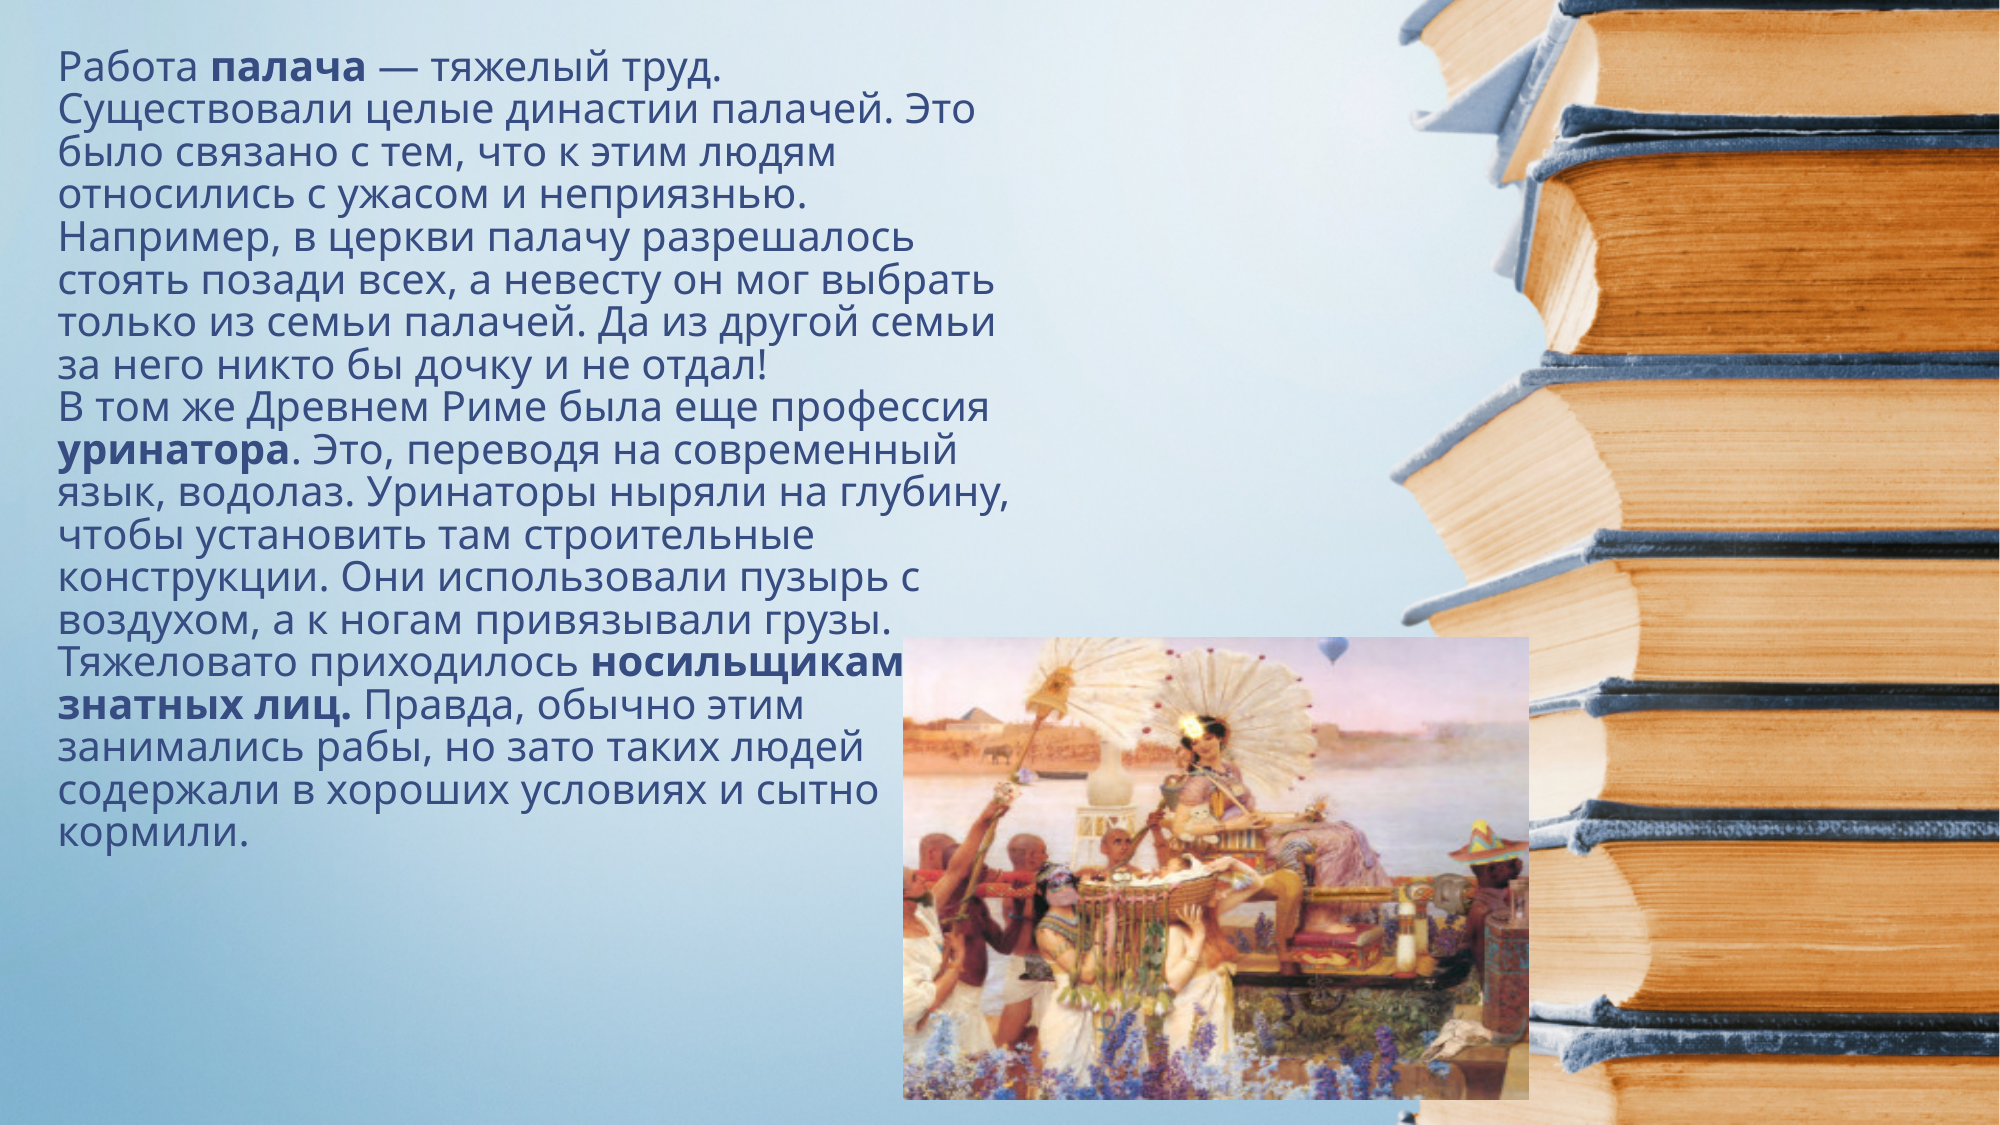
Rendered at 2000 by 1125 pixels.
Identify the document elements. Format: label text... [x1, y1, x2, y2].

picture [0, 0, 2000, 1125]
title Работа палача — тяжелый труд. Существовали целые династии палачей. Это было связано с тем, что к этим людям относились с ужасом и неприязнью. Например, в церкви палачу разрешалось стоять позади всех, а невесту он мог выбрать только из семьи палачей. Да из другой семьи за него никто бы дочку и не отдал! В том же Древнем Риме была еще профессия уринатора. Это, переводя на современный язык, водолаз. Уринаторы ныряли на глубину, чтобы установить там строительные конструкции. Они использовали пузырь с воздухом, а к ногам привязывали грузы. Тяжеловато приходилось носильщикам знатных лиц. Правда, обычно этим занимались рабы, но зато таких людей содержали в хороших условиях и сытно кормили. [37, 37, 1038, 1046]
